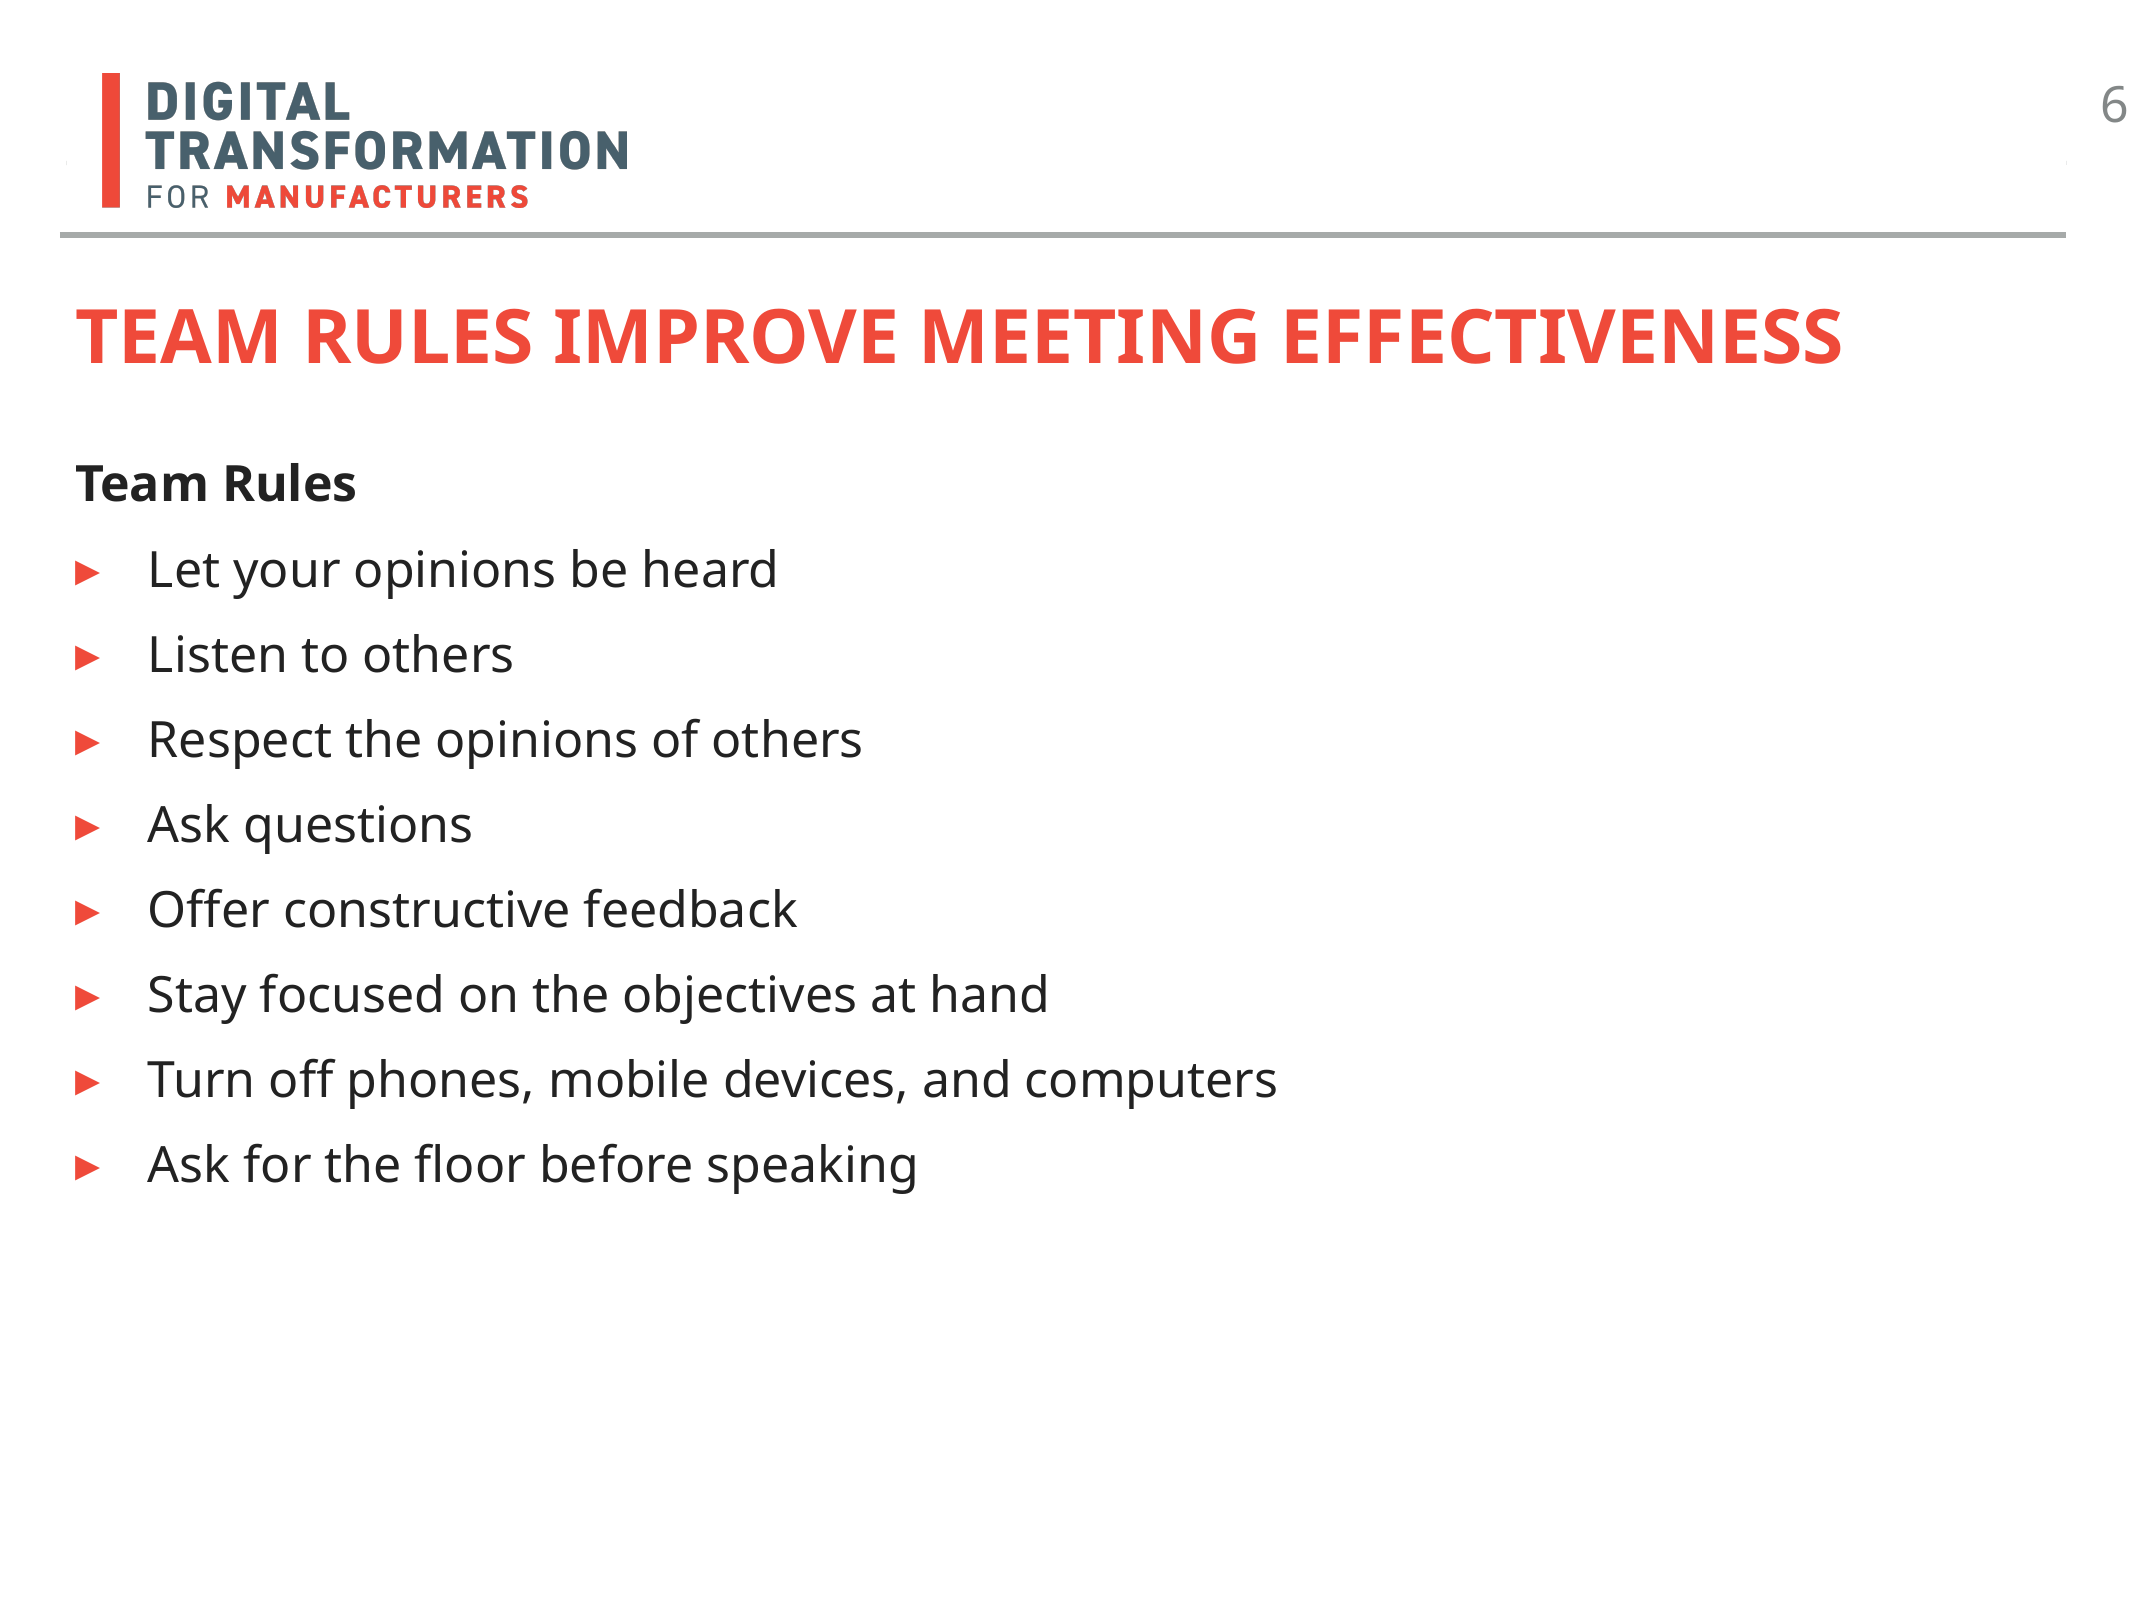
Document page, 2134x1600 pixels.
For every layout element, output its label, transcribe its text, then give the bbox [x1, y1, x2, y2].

picture [102, 73, 627, 208]
list Team Rules Let your opinions be heard Listen to others Respect the opinions of others Ask questions Offer constructive feedback Stay focused on the objectives at hand Turn off phones, mobile devices, and computers Ask for the floor before speaking [66, 449, 2068, 1453]
title team rules improve meeting Effectiveness [66, 297, 2068, 388]
slide_number 6 [2091, 70, 2134, 137]
